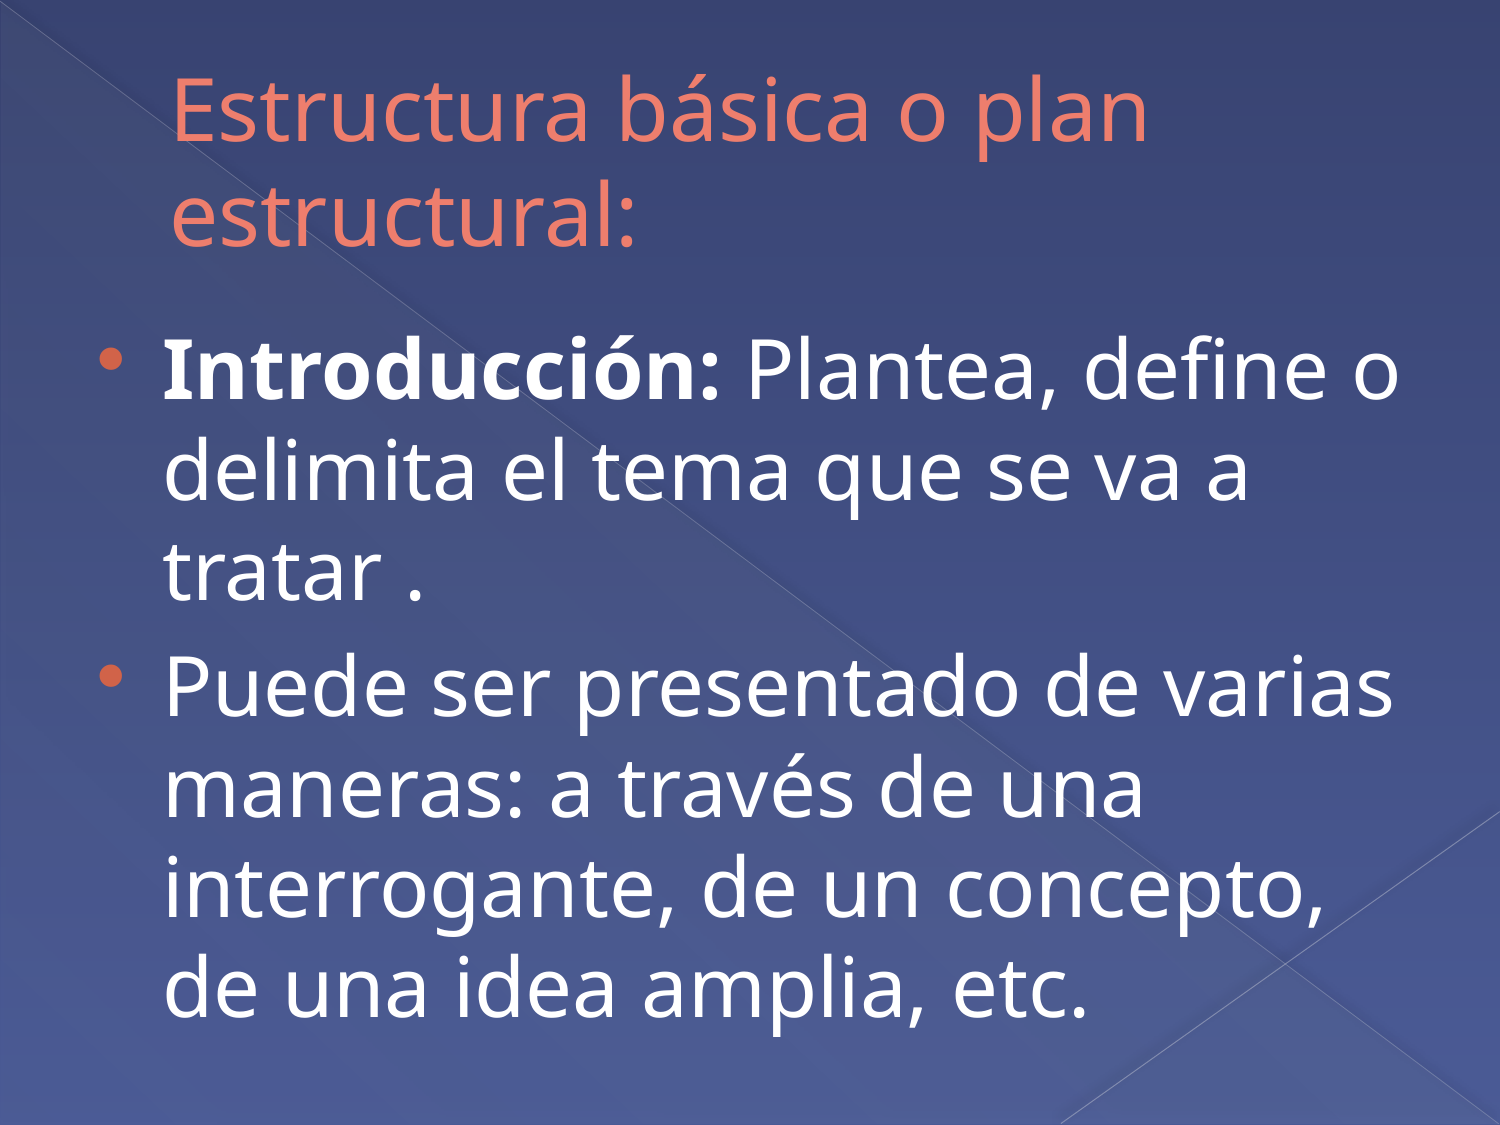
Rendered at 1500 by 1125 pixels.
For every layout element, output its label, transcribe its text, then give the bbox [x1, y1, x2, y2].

list Introducción: Plantea, define o delimita el tema que se va a tratar . Puede ser presentado de varias maneras: a través de una interrogante, de un concepto, de una idea amplia, etc. [75, 308, 1425, 1059]
title Estructura básica o plan estructural: [75, 43, 1425, 274]
